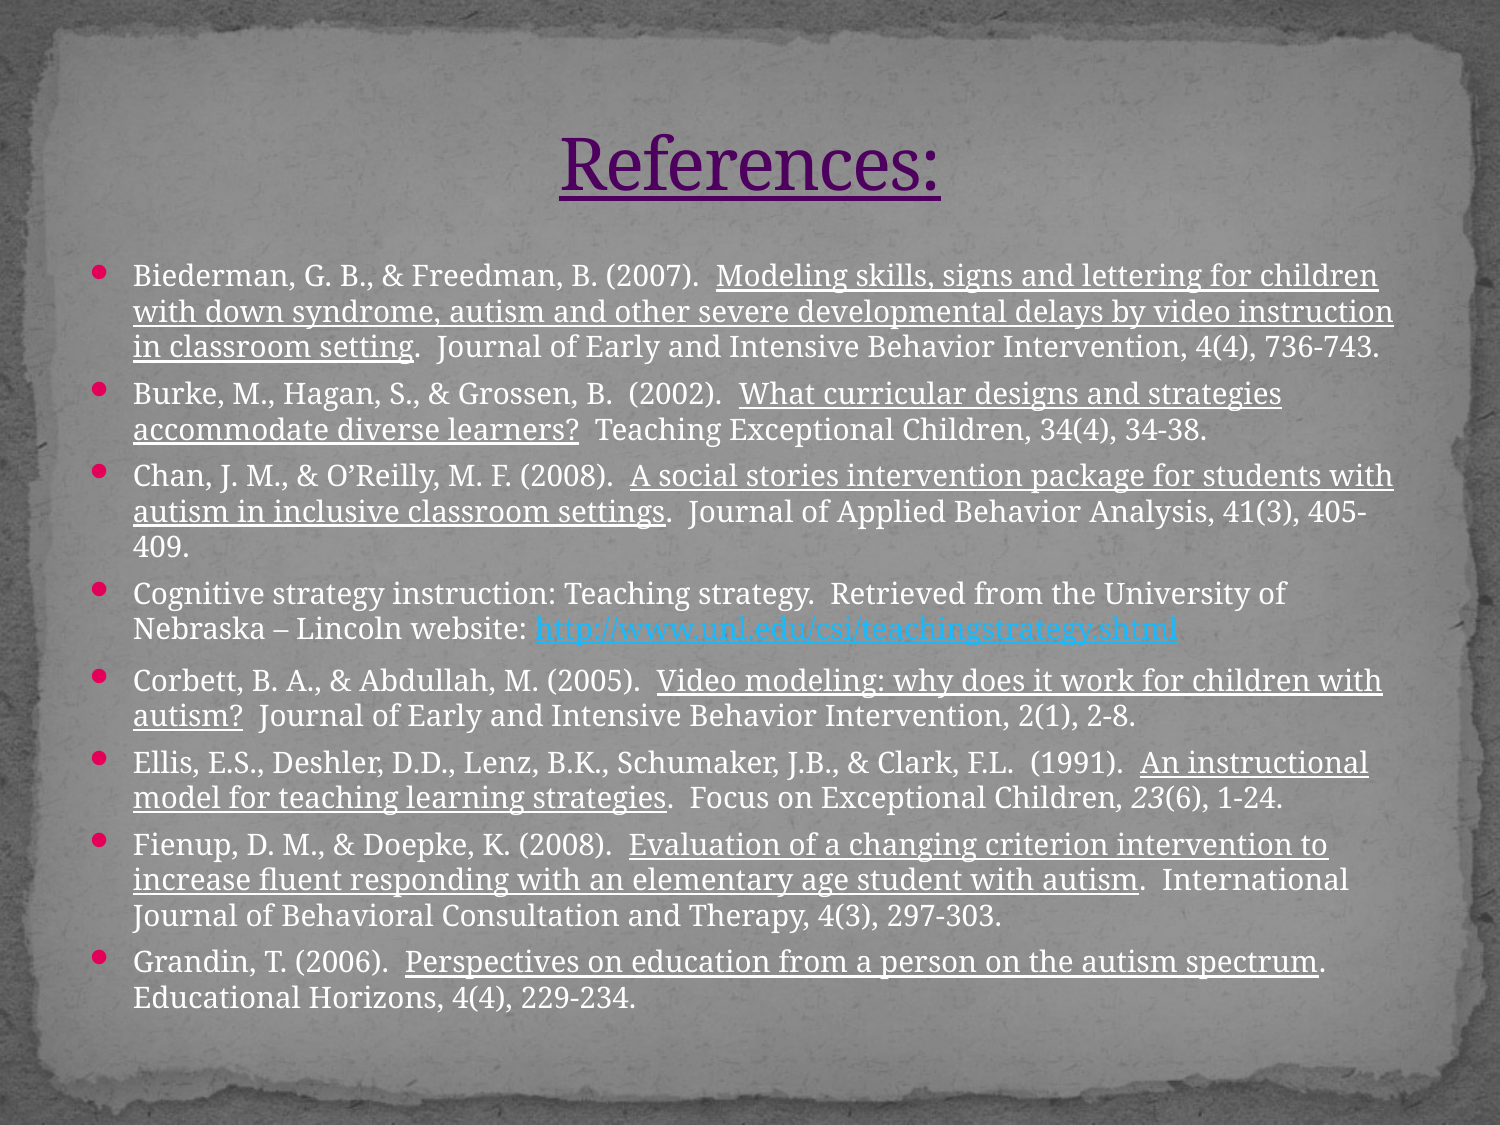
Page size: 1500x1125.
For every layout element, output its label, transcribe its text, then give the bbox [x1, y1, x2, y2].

title References: [74, 24, 1425, 213]
list Biederman, G. B., & Freedman, B. (2007). Modeling skills, signs and lettering for children with down syndrome, autism and other severe developmental delays by video instruction in classroom setting. Journal of Early and Intensive Behavior Intervention, 4(4), 736-743. Burke, M., Hagan, S., & Grossen, B. (2002). What curricular designs and strategies accommodate diverse learners? Teaching Exceptional Children, 34(4), 34-38. Chan, J. M., & O’Reilly, M. F. (2008). A social stories intervention package for students with autism in inclusive classroom settings. Journal of Applied Behavior Analysis, 41(3), 405-409. Cognitive strategy instruction: Teaching strategy. Retrieved from the University of Nebraska – Lincoln website: http://www.unl.edu/csi/teachingstrategy.shtml Corbett, B. A., & Abdullah, M. (2005). Video modeling: why does it work for children with autism? Journal of Early and Intensive Behavior Intervention, 2(1), 2-8. Ellis, E.S., Deshler, D.D., Lenz, B.K., Schumaker, J.B., & Clark, F.L. (1991). An instructional model for teaching learning strategies. Focus on Exceptional Children, 23(6), 1-24. Fienup, D. M., & Doepke, K. (2008). Evaluation of a changing criterion intervention to increase fluent responding with an elementary age student with autism. International Journal of Behavioral Consultation and Therapy, 4(3), 297-303. Grandin, T. (2006). Perspectives on education from a person on the autism spectrum. Educational Horizons, 4(4), 229-234. [75, 249, 1425, 1050]
